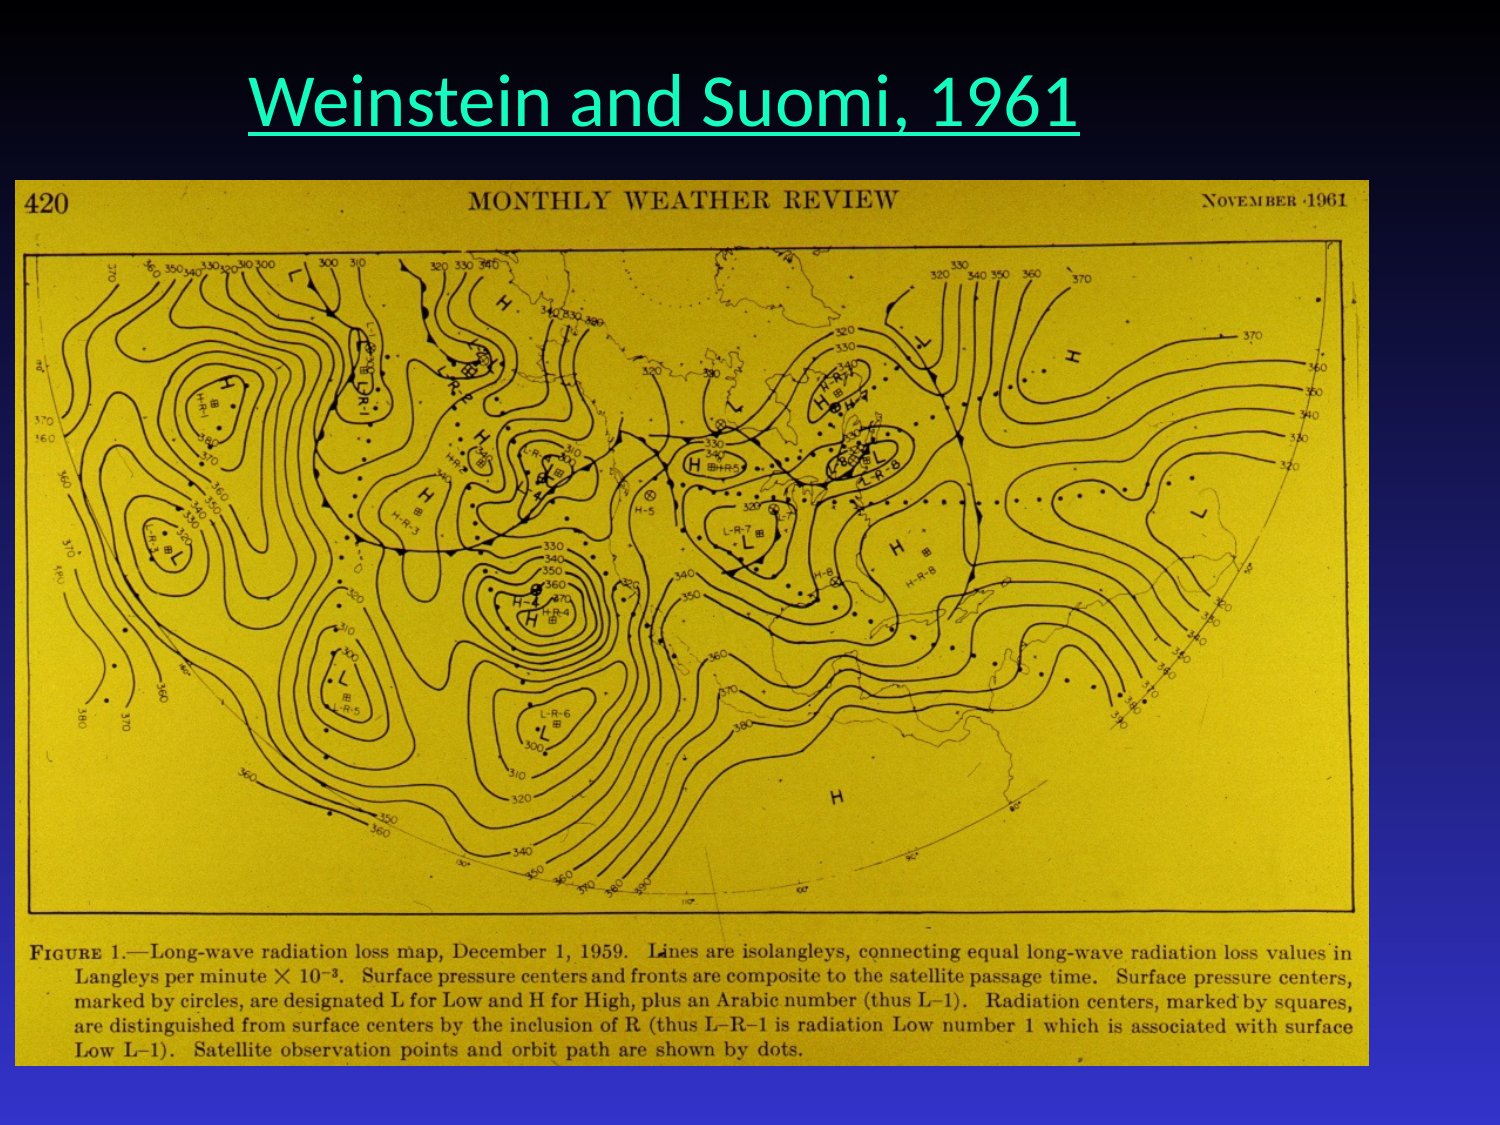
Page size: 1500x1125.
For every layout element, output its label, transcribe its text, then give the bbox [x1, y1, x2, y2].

picture [15, 180, 1369, 1066]
title Weinstein and Suomi, 1961 [98, 41, 1231, 152]
